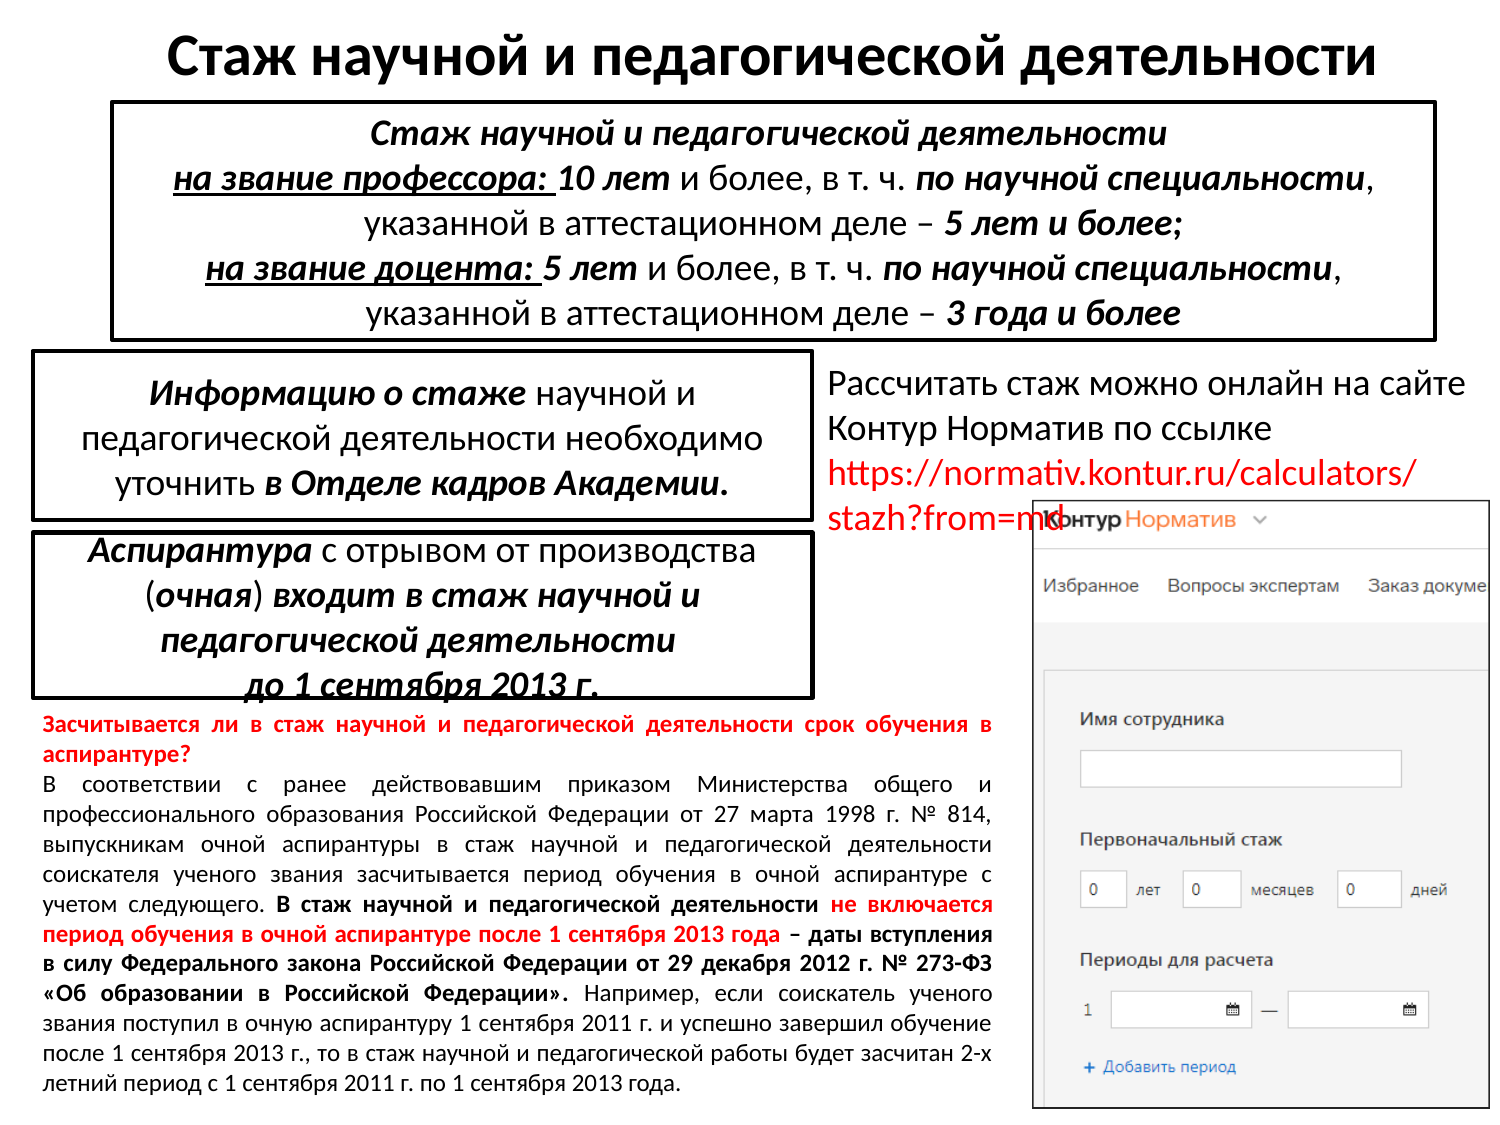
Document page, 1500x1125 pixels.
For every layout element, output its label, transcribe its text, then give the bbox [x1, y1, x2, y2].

text_box Информацию о стаже научной и педагогической деятельности необходимо уточнить в Отделе кадров Академии. [31, 349, 814, 522]
text_box Аспирантура с отрывом от производства (очная) входит в стаж научной и педагогической деятельности до 1 сентября 2013 г. [31, 530, 815, 700]
text_box Рассчитать стаж можно онлайн на сайте Контур Норматив по ссылке https://normativ.kontur.ru/calculators/stazh?from=md [812, 350, 1486, 546]
title Стаж научной и педагогической деятельности [98, 0, 1449, 105]
text_box Засчитывается ли в стаж научной и педагогической деятельности срок обучения в аспирантуре? В соответствии с ранее действовавшим приказом Министерства общего и профессионального образования Российской Федерации от 27 марта 1998 г. № 814, выпускникам очной аспирантуры в стаж научной и педагогической деятельности соискателя ученого звания засчитывается период обучения в очной аспирантуре с учетом следующего. В стаж научной и педагогической деятельности не включается период обучения в очной аспирантуре после 1 сентября 2013 года – даты вступления в силу Федерального закона Российской Федерации от 29 декабря 2012 г. № 273-ФЗ «Об образовании в Российской Федерации». Например, если соискатель ученого звания поступил в очную аспирантуру 1 сентября 2011 г. и успешно завершил обучение после 1 сентября 2013 г., то в стаж научной и педагогической работы будет засчитан 2-х летний период с 1 сентября 2011 г. по 1 сентября 2013 года. [27, 700, 1009, 1104]
text_box Стаж научной и педагогической деятельности на звание профессора: 10 лет и более, в т. ч. по научной специальности, указанной в аттестационном деле – 5 лет и более; на звание доцента: 5 лет и более, в т. ч. по научной специальности, указанной в аттестационном деле – 3 года и более [110, 100, 1437, 342]
picture [1033, 501, 1489, 1108]
